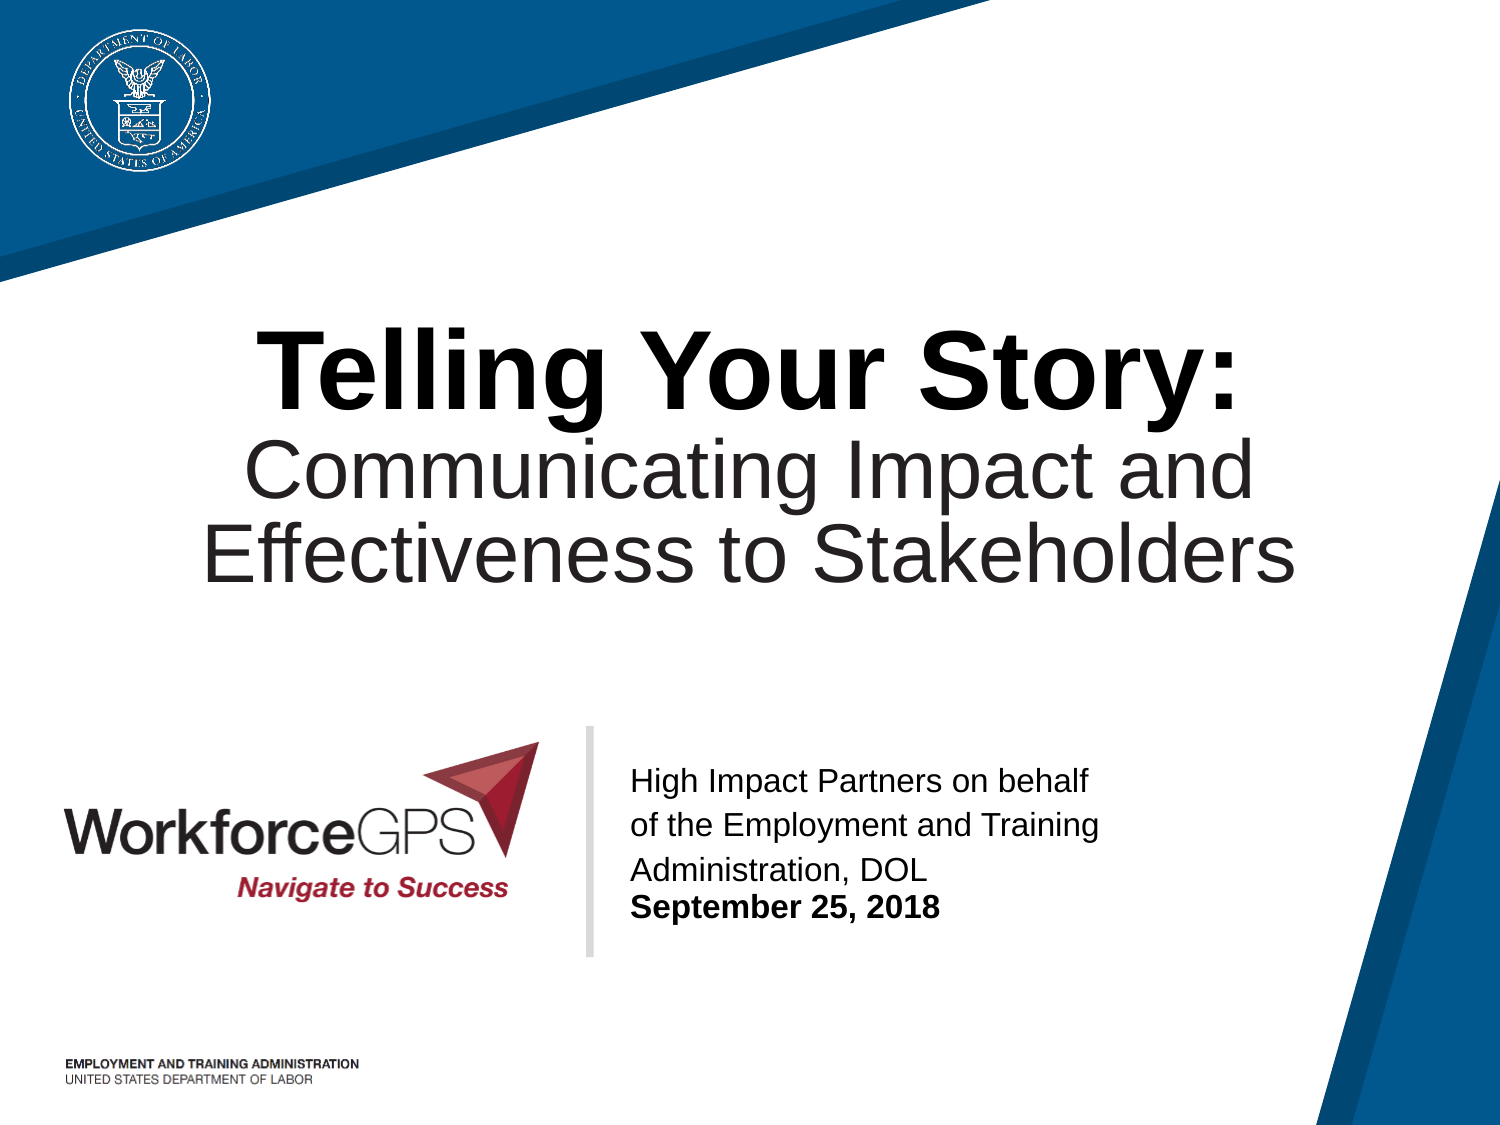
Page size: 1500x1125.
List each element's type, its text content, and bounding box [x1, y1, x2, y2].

picture [59, 1053, 370, 1092]
picture [59, 19, 223, 182]
title Telling Your Story: Communicating Impact and Effectiveness to Stakeholders [112, 215, 1388, 607]
subtitle High Impact Partners on behalf of the Employment and Training Administration, DOL September 25, 2018 [600, 725, 1388, 955]
picture [59, 740, 544, 904]
